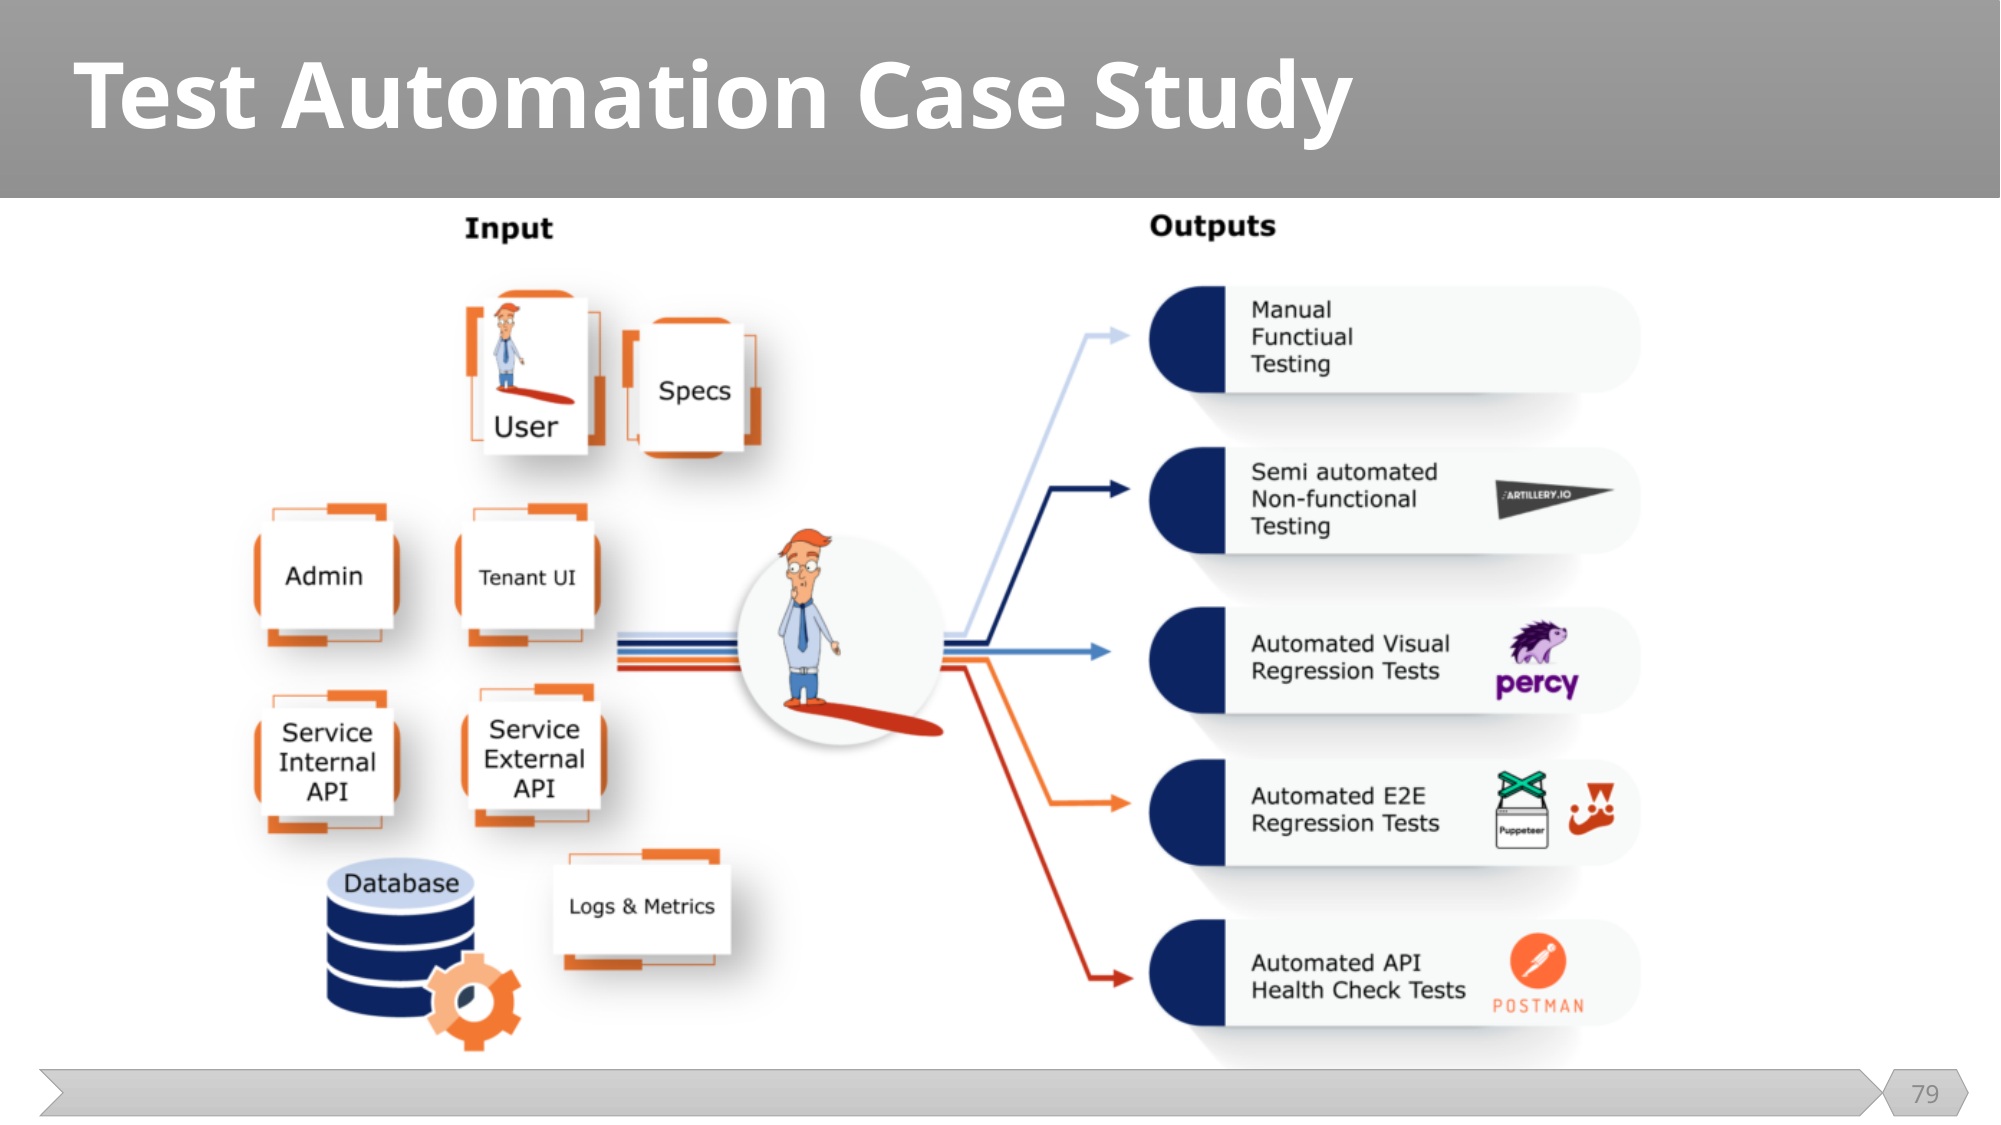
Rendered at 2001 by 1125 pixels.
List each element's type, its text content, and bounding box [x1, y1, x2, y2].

picture [196, 200, 1667, 1069]
title Test Automation Case Study [56, 0, 1969, 199]
slide_number 79 [1882, 1065, 1969, 1125]
